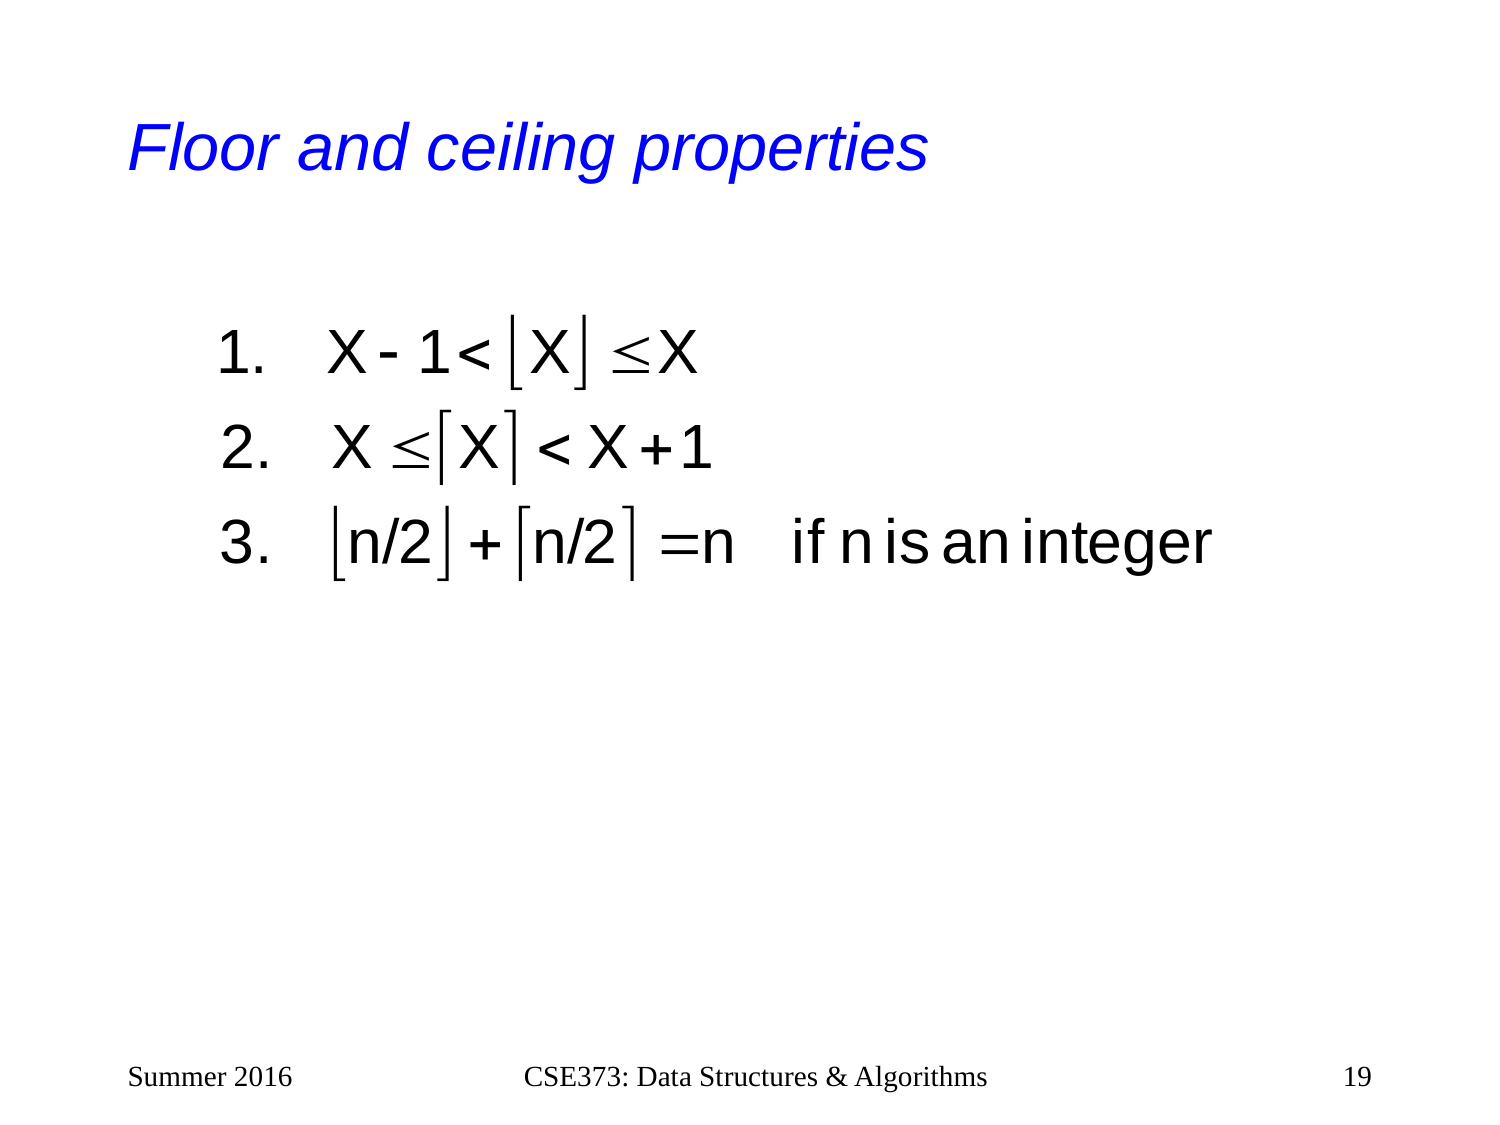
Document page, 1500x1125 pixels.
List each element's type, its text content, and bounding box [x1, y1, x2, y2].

title Floor and ceiling properties [112, 49, 1388, 238]
slide_number 19 [1074, 1049, 1388, 1125]
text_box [212, 312, 1229, 595]
footer CSE373: Data Structures & Algorithms [474, 1049, 1038, 1125]
slide_number Summer 2016 [112, 1049, 426, 1125]
